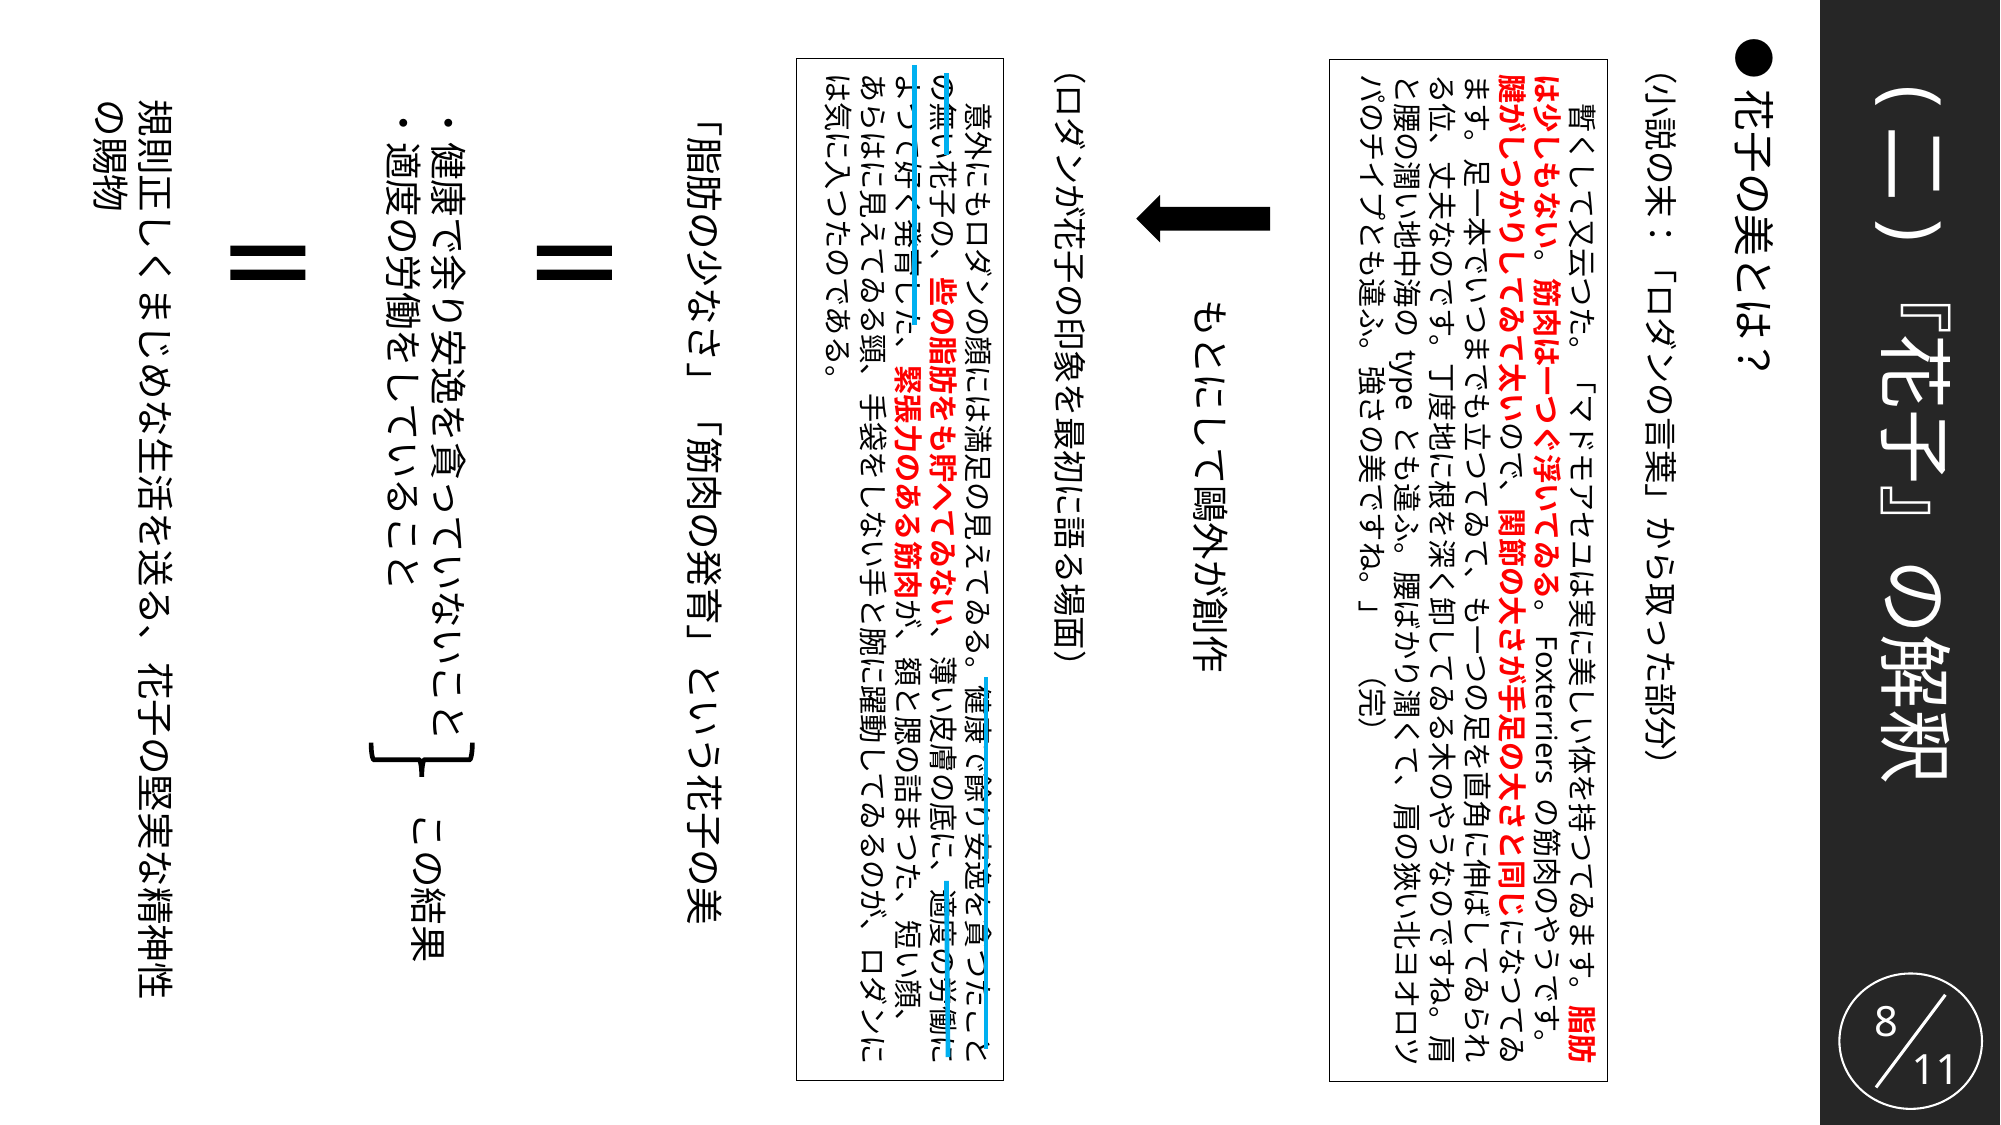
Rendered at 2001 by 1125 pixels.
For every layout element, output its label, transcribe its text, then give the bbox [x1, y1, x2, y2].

text_box [229, 268, 307, 281]
text_box 暫くして又云つた。「マドモアセユは実に美しい体を持つてゐます。脂肪は少しもない。筋肉は一つぐ浮いてゐる。Foxterriers の筋肉のやうです。腱がしつかりしてゐて太いので、関節の大さが手足の大さと同じになつてゐます。足一本でいつまでも立つてゐて、も一つの足を直角に伸ばしてゐられる位、丈夫なのです。丁度地に根を深く卸してゐる木のやうなのですね。肩と腰の濶い地中海の type とも違ふ。腰ばかり濶くて、肩の狹い北ヨオロツパのチイプとも違ふ。強さの美ですね。」 （完） [1329, 59, 1608, 1082]
text_box この結果 [383, 798, 460, 1102]
text_box [1866, 972, 1984, 1053]
text_box 「脂肪の少なさ」「筋肉の発育」という花子の美 [659, 84, 736, 953]
text_box [370, 742, 473, 777]
text_box (二)『花子』の解釈 [1848, 71, 1970, 931]
text_box [1839, 1052, 1947, 1110]
text_box [229, 245, 307, 257]
text_box 意外にもロダンの顔には満足の見えてゐる。健康で餘り安逸を貪つたことの無い花子の、些の脂肪をも貯へてゐない、薄い皮膚の底に、適度の労働によつて好く発育した、緊張力のある筋肉が、額と腮の詰まつた、短い顔、あらはに見えてゐる頸、手袋をしない手と腕に躍動してゐるのが、ロダンには気に入つたのである。 [796, 58, 1004, 1081]
text_box [536, 268, 613, 281]
text_box 規則正しくまじめな生活を送る、花子の堅実な精神性の賜物 [65, 84, 187, 1028]
text_box 11 [1889, 1035, 1982, 1101]
text_box ●花子の美とは？ [1707, 23, 1789, 974]
text_box もとにして鷗外が創作 [1165, 284, 1242, 891]
text_box [536, 245, 613, 257]
text_box [1820, 0, 2000, 1125]
text_box [1134, 192, 1272, 246]
text_box （小説の末：「ロダンの言葉」から取った部分） [1618, 36, 1690, 939]
text_box 8 [1839, 987, 1933, 1052]
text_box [1875, 994, 1946, 1088]
text_box （ロダンが花子の印象を最初に語る場面） [1027, 36, 1099, 1028]
text_box ・健康で余り安逸を貪っていないこと ・適度の労働をしていること [357, 90, 479, 1005]
